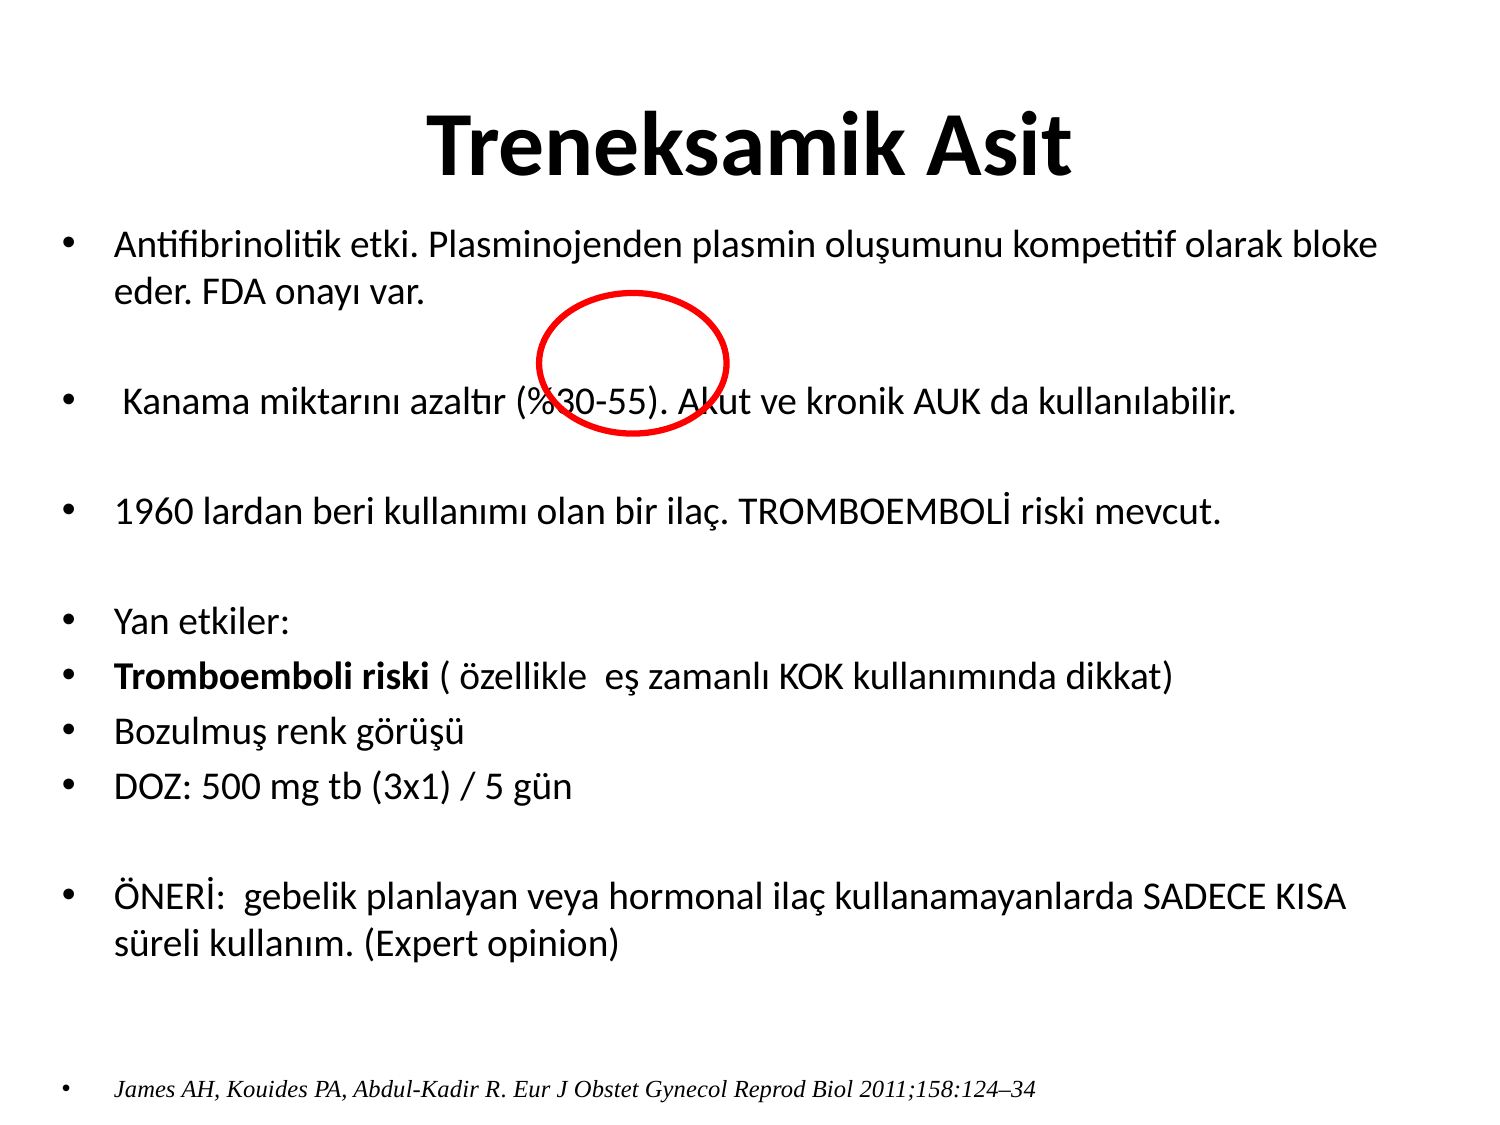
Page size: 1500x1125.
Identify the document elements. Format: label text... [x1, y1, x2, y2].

list Antifibrinolitik etki. Plasminojenden plasmin oluşumunu kompetitif olarak bloke eder. FDA onayı var. Kanama miktarını azaltır (%30-55). Akut ve kronik AUK da kullanılabilir. 1960 lardan beri kullanımı olan bir ilaç. TROMBOEMBOLİ riski mevcut. Yan etkiler: Tromboemboli riski ( özellikle eş zamanlı KOK kullanımında dikkat) Bozulmuş renk görüşü DOZ: 500 mg tb (3x1) / 5 gün ÖNERİ: gebelik planlayan veya hormonal ilaç kullanamayanlarda SADECE KISA süreli kullanım. (Expert opinion) James AH, Kouides PA, Abdul-Kadir R. Eur J Obstet Gynecol Reprod Biol 2011;158:124–34 [46, 210, 1397, 1125]
title Treneksamik Asit [75, 45, 1425, 233]
text_box [536, 290, 729, 436]
